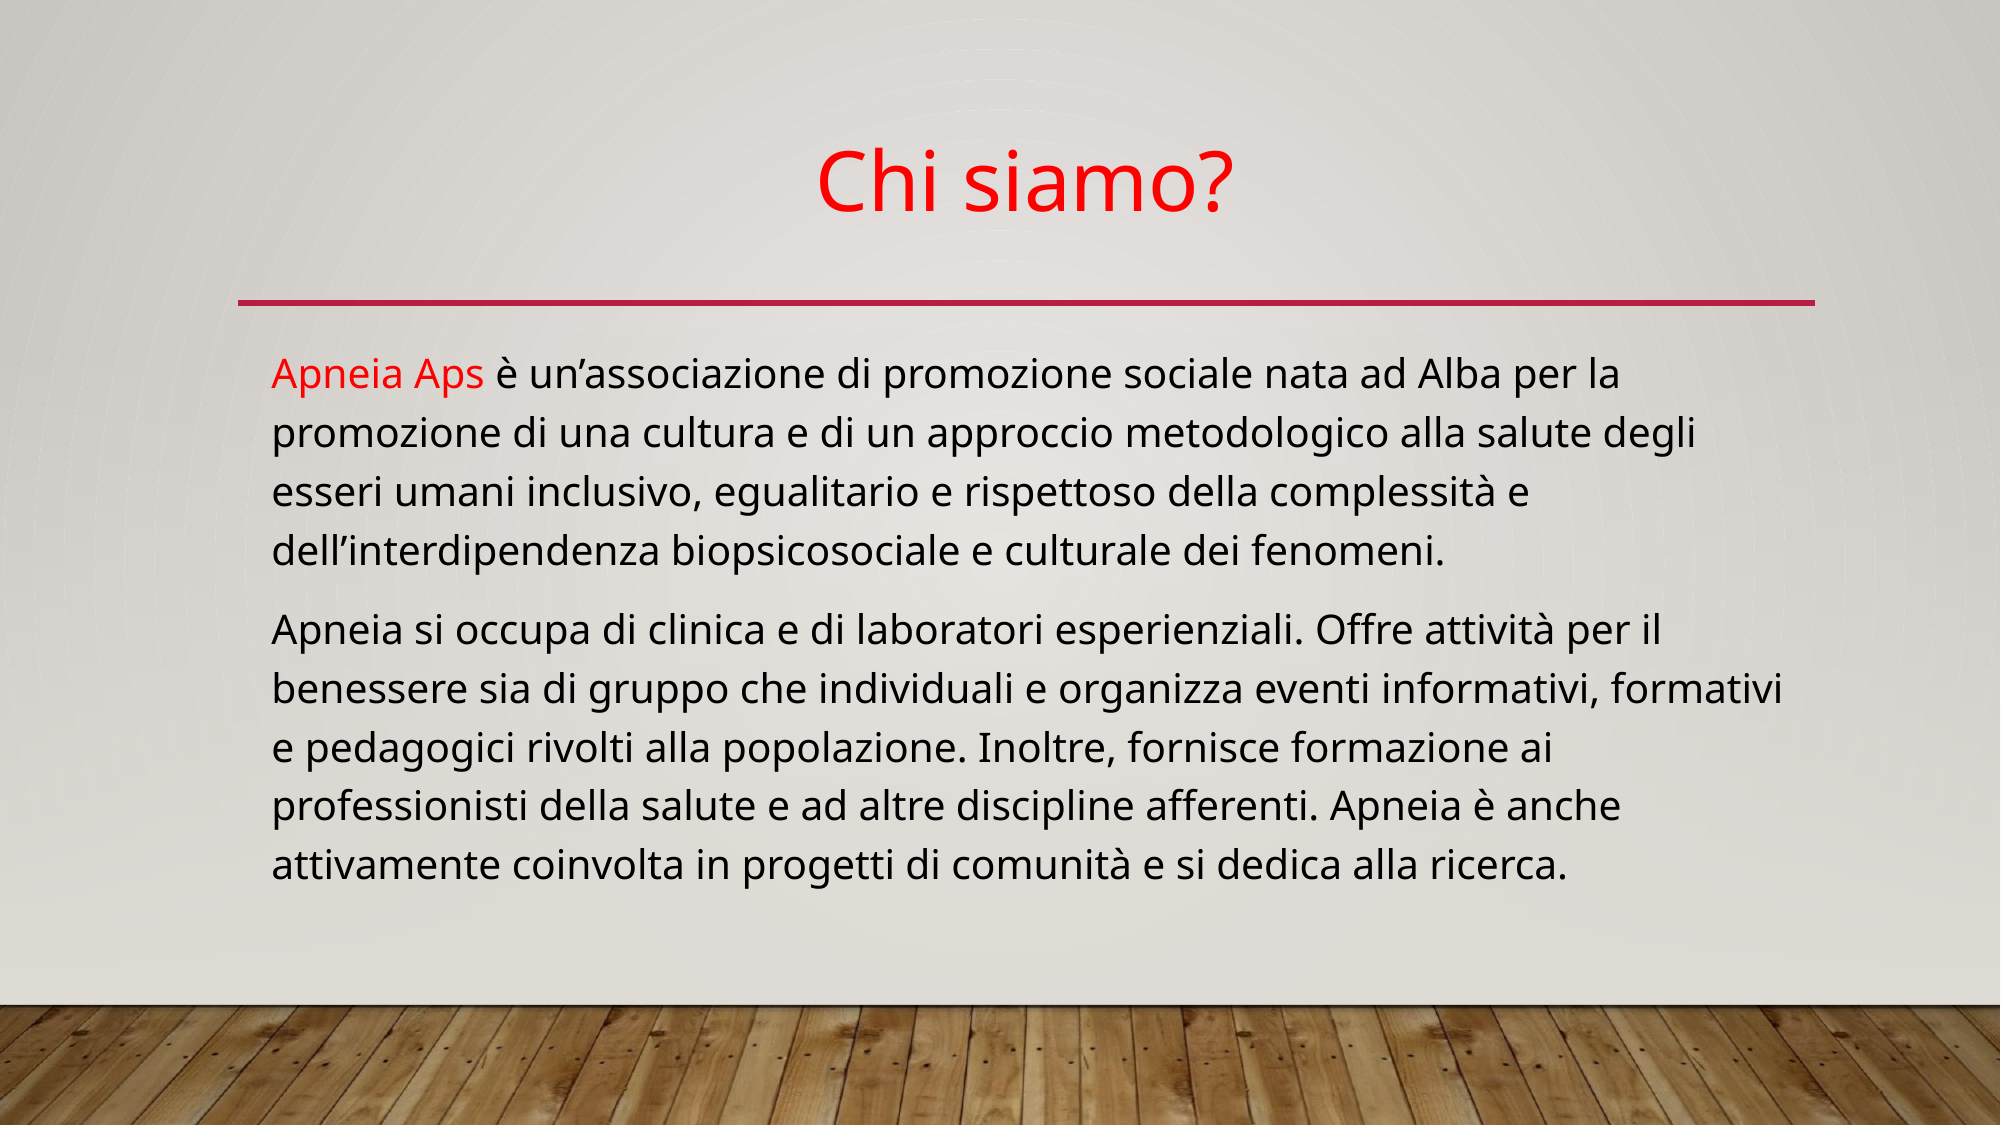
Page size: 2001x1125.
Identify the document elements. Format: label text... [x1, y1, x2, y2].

picture [0, 1005, 2000, 1125]
list Apneia Aps è un’associazione di promozione sociale nata ad Alba per la promozione di una cultura e di un approccio metodologico alla salute degli esseri umani inclusivo, egualitario e rispettoso della complessità e dell’interdipendenza biopsicosociale e culturale dei fenomeni. Apneia si occupa di clinica e di laboratori esperienziali. Offre attività per il benessere sia di gruppo che individuali e organizza eventi informativi, formativi e pedagogici rivolti alla popolazione. Inoltre, fornisce formazione ai professionisti della salute e ad altre discipline afferenti. Apneia è anche attivamente coinvolta in progetti di comunità e si dedica alla ricerca. [238, 330, 1814, 897]
title Chi siamo? [238, 131, 1814, 305]
